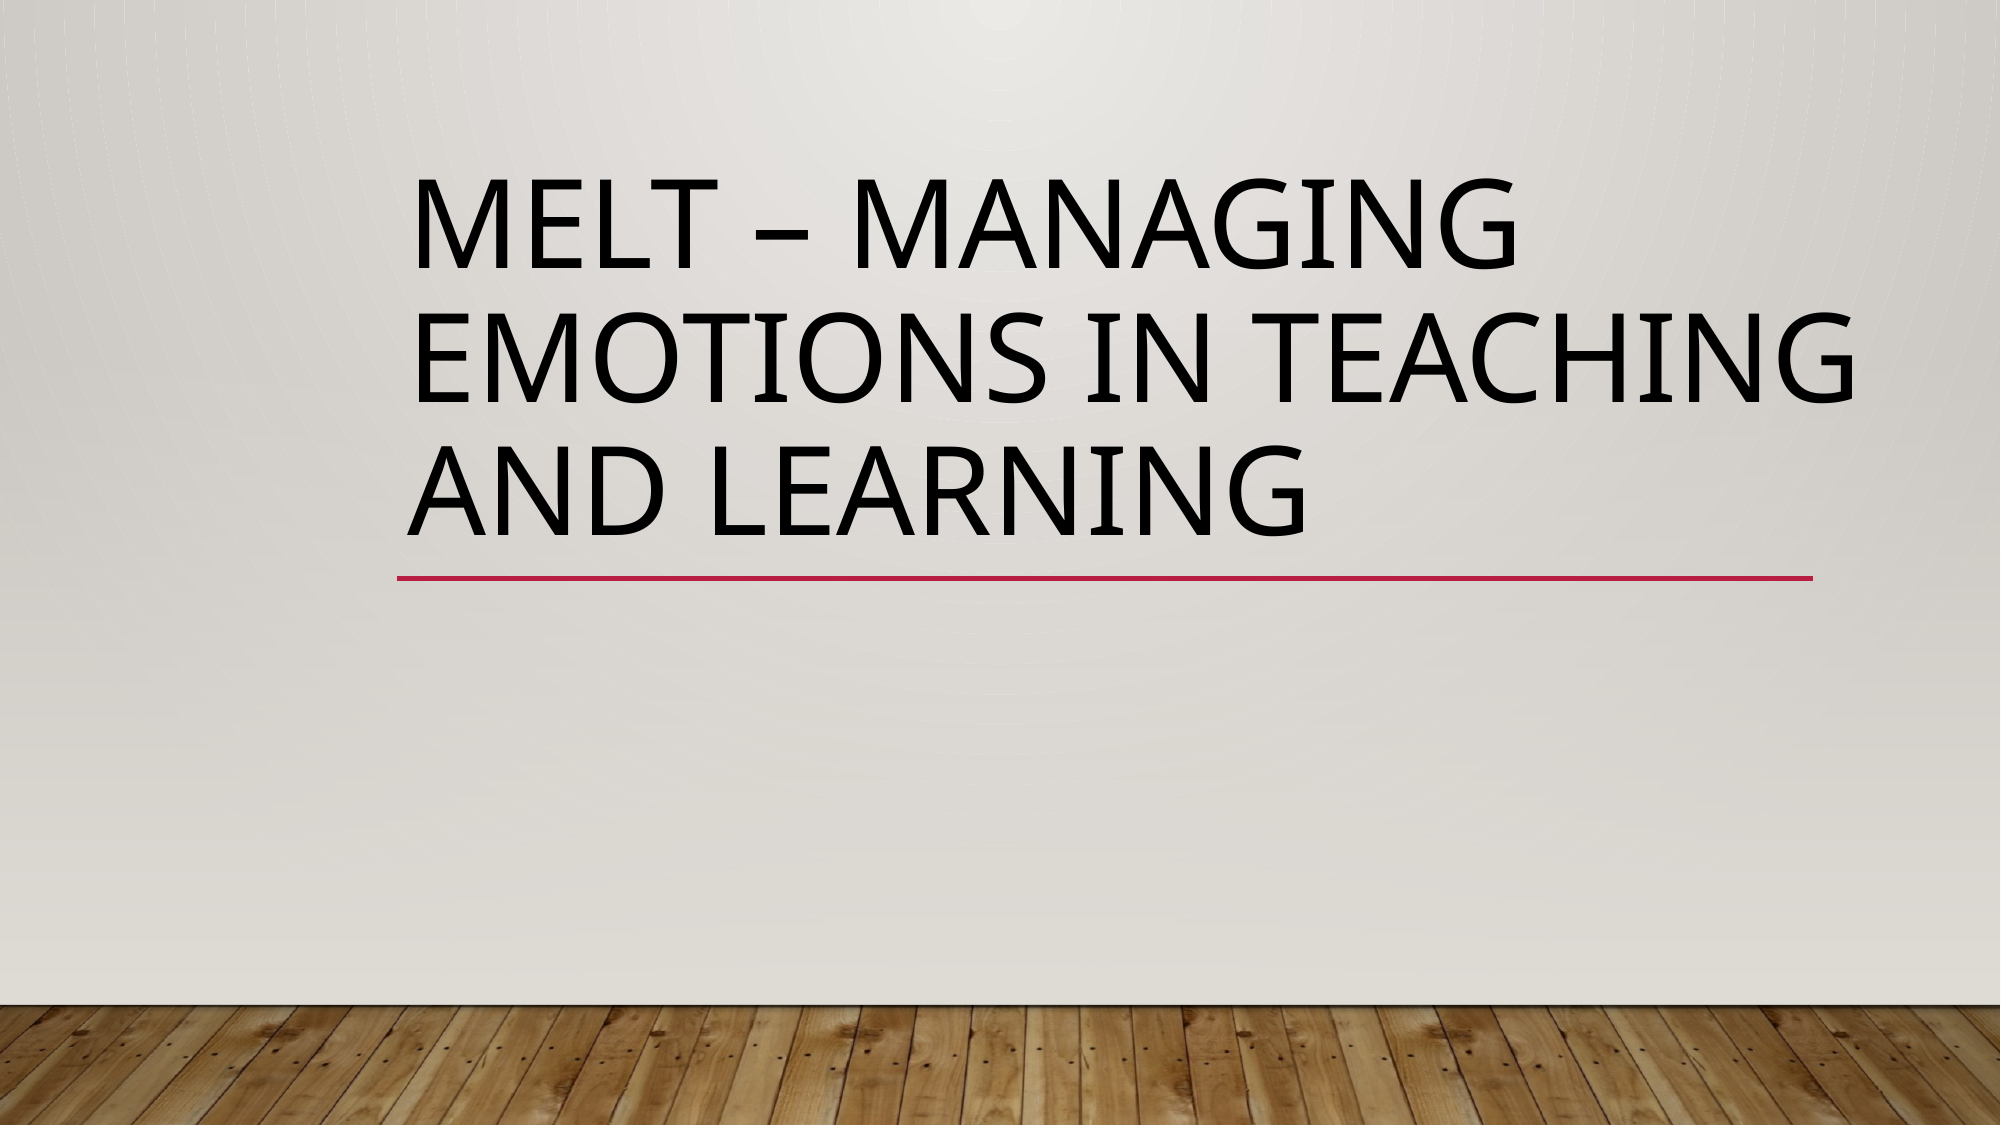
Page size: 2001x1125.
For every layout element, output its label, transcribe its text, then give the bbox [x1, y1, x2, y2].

title MELT – Managing emotions in teaching and learning [392, 145, 1967, 563]
picture [0, 1005, 2000, 1125]
